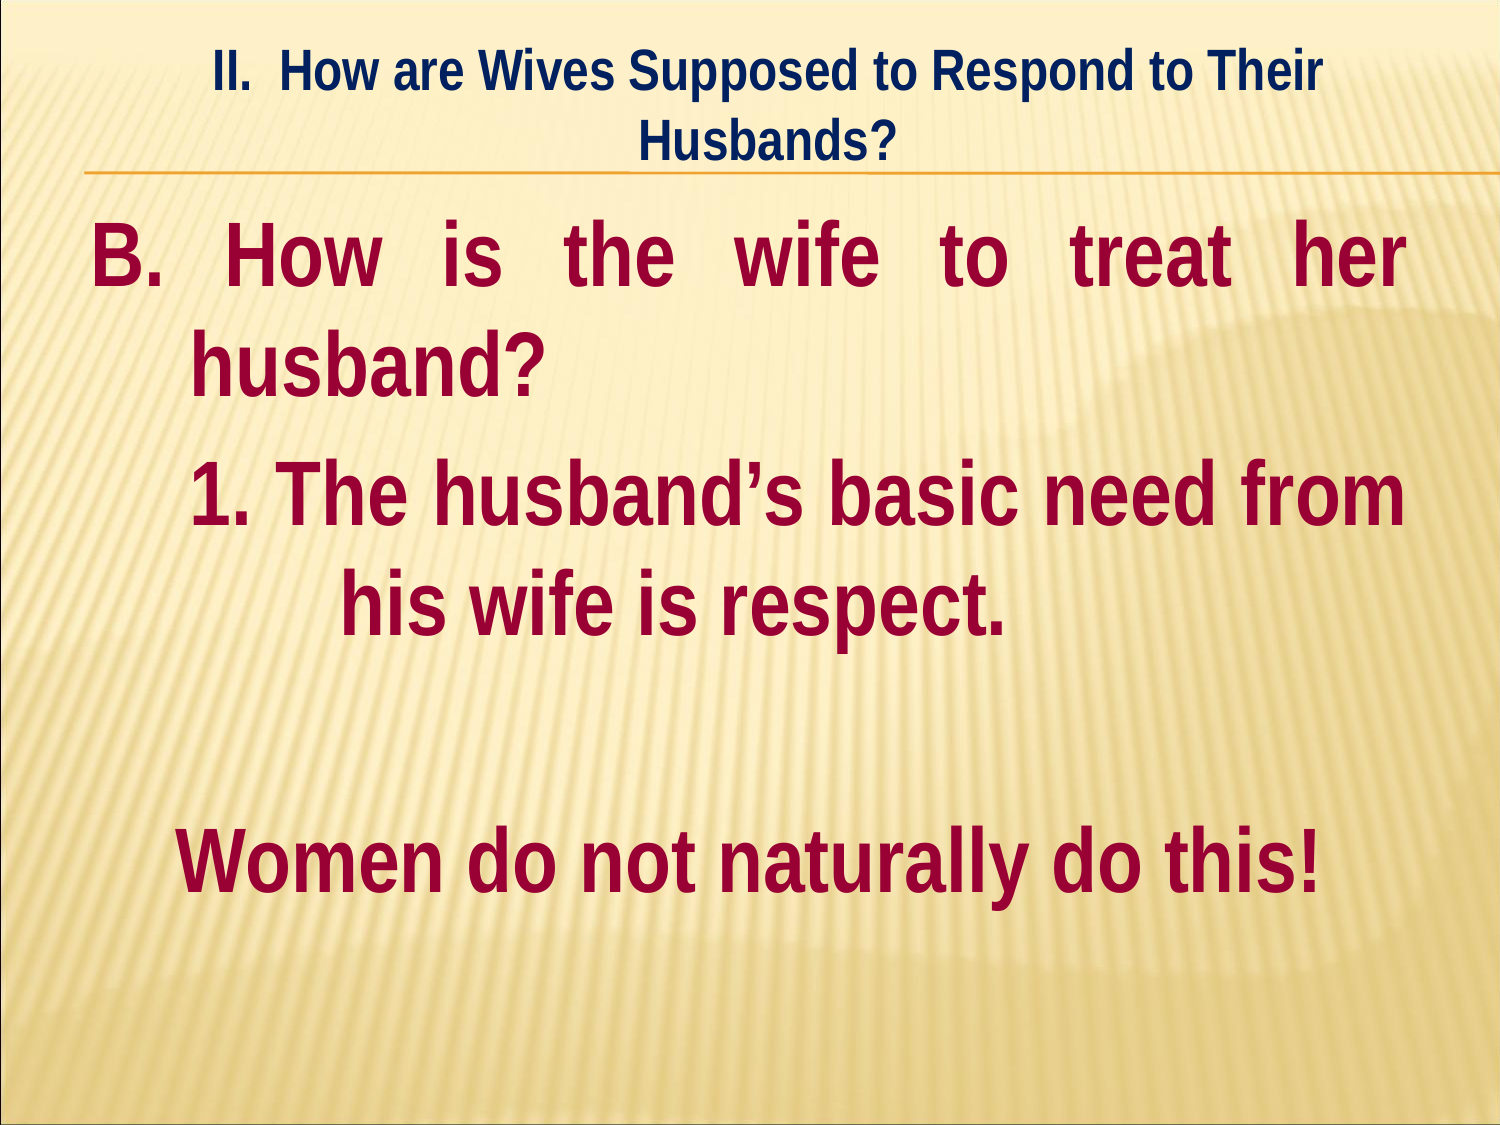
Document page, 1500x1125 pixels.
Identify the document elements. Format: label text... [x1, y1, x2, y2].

text_box II. How are Wives Supposed to Respond to Their Husbands? [124, 24, 1413, 180]
picture [0, 0, 1500, 1125]
list B. How is the wife to treat her husband? 1. The husband’s basic need from his wife is respect. Women do not naturally do this! [75, 187, 1425, 1075]
